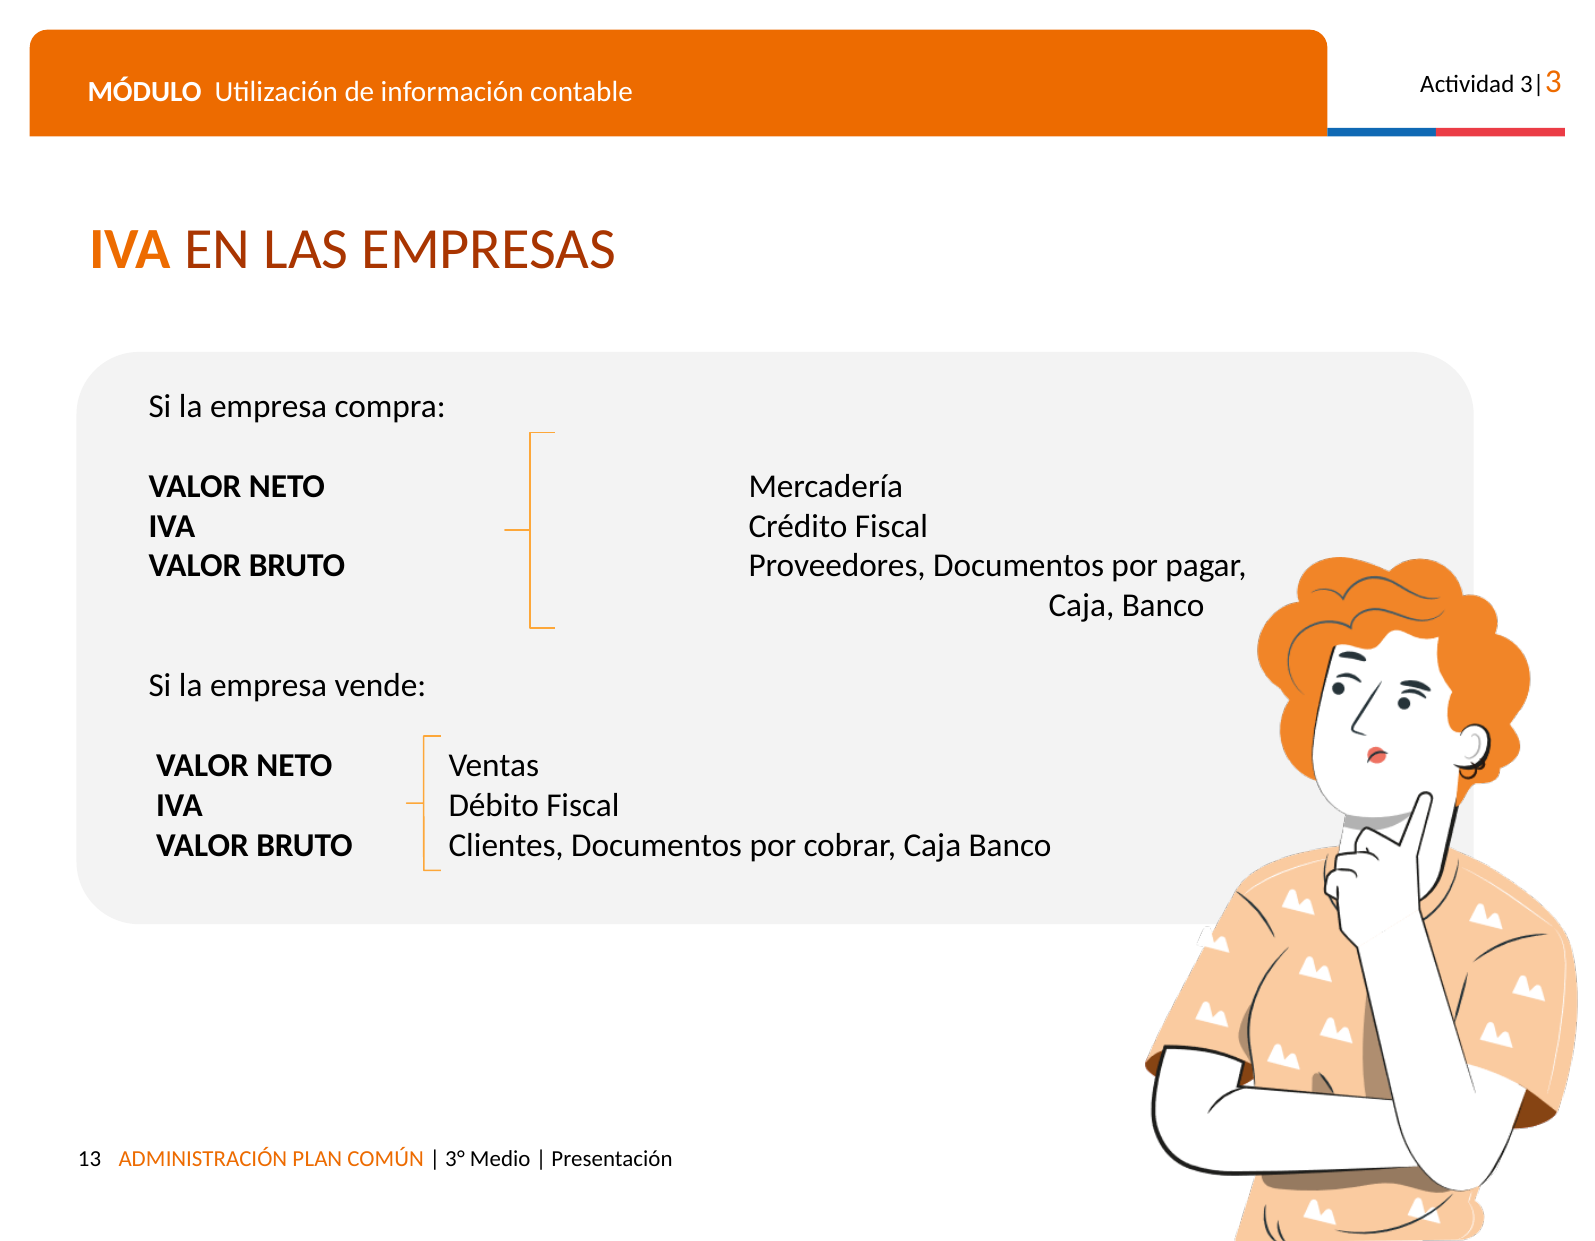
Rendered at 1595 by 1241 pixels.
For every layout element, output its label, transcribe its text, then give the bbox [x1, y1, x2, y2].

text_box IVA EN LAS EMPRESAS [74, 226, 1543, 279]
picture [1144, 557, 1579, 1241]
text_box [76, 351, 1474, 925]
